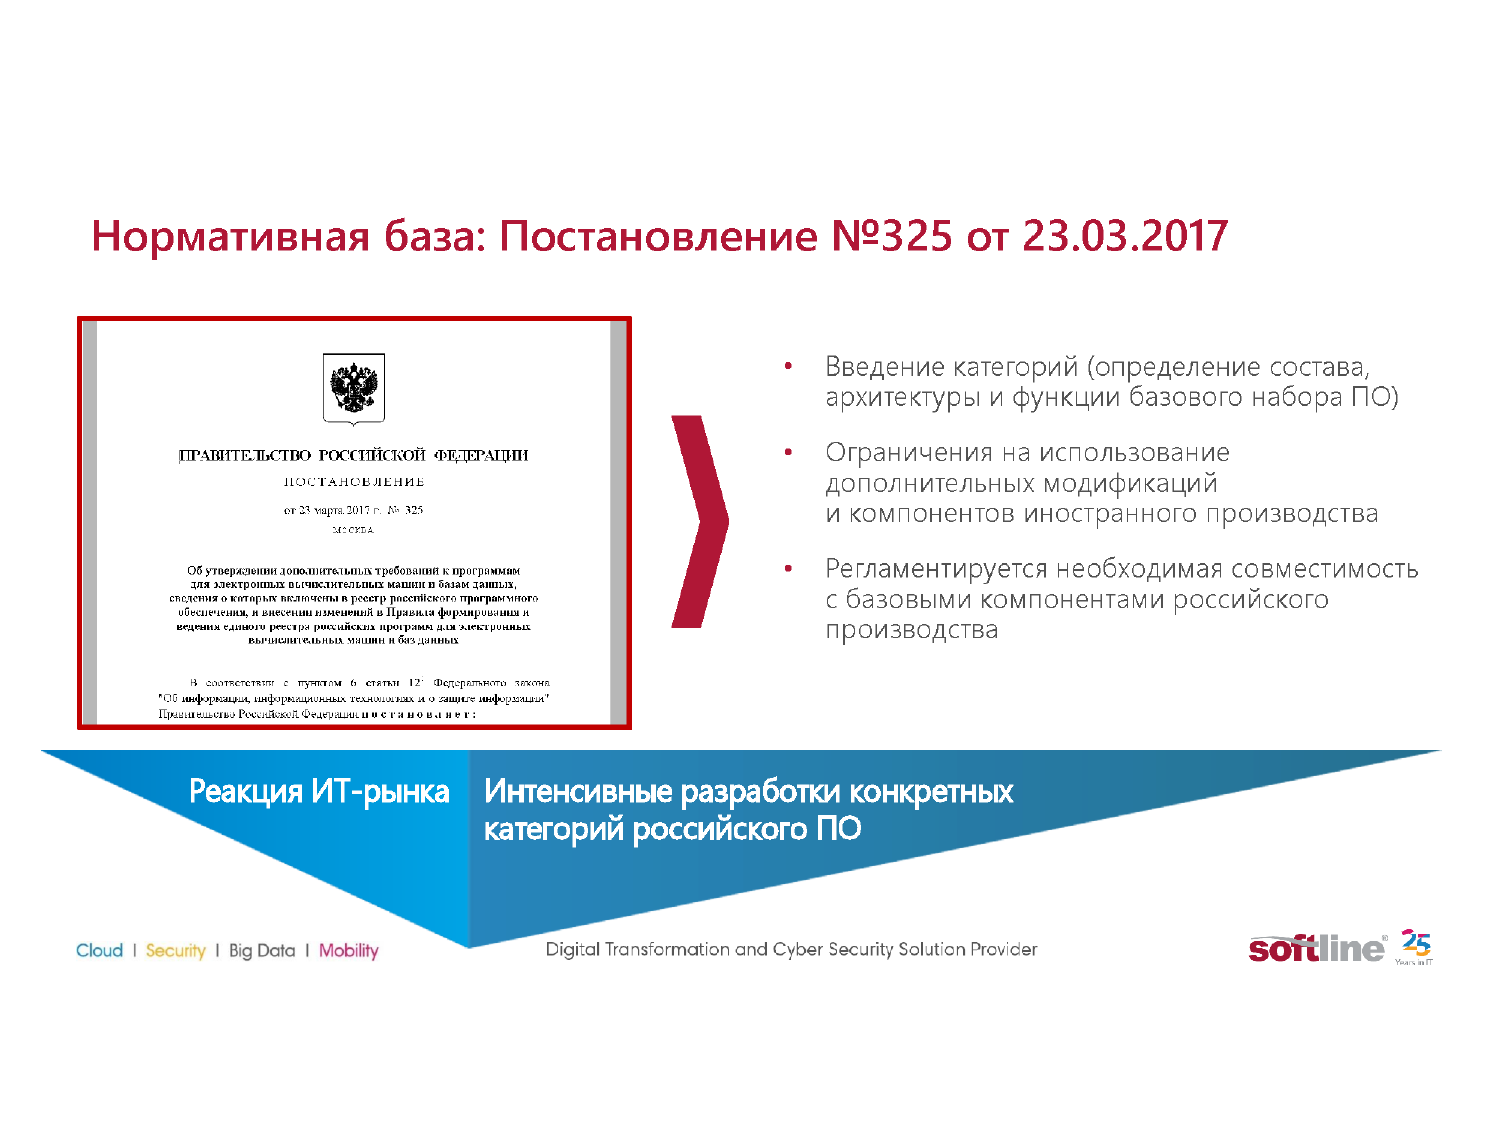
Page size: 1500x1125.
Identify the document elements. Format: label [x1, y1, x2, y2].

picture [0, 141, 1500, 987]
